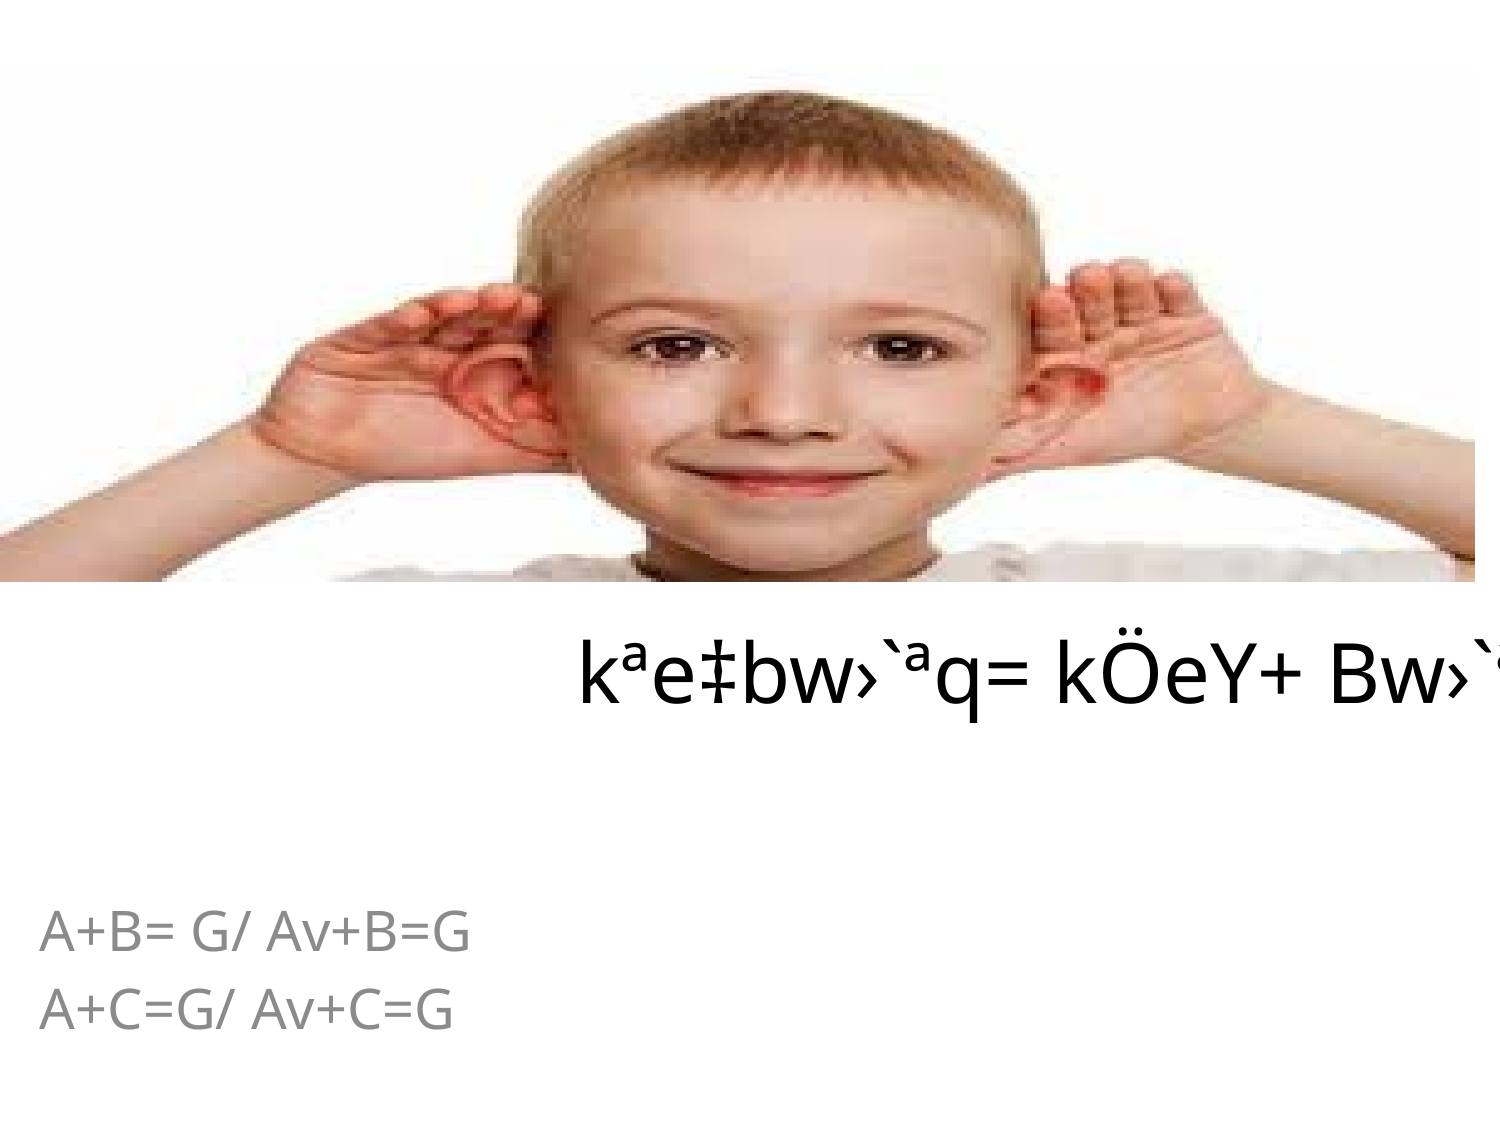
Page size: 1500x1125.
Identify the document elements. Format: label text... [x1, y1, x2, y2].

picture [0, 12, 1475, 582]
subtitle A+B= G/ Av+B=G A+C=G/ Av+C=G [24, 887, 500, 1077]
text_box kªe‡bw›`ªq= kÖeY+ Bw›`ªq [561, 612, 1500, 728]
